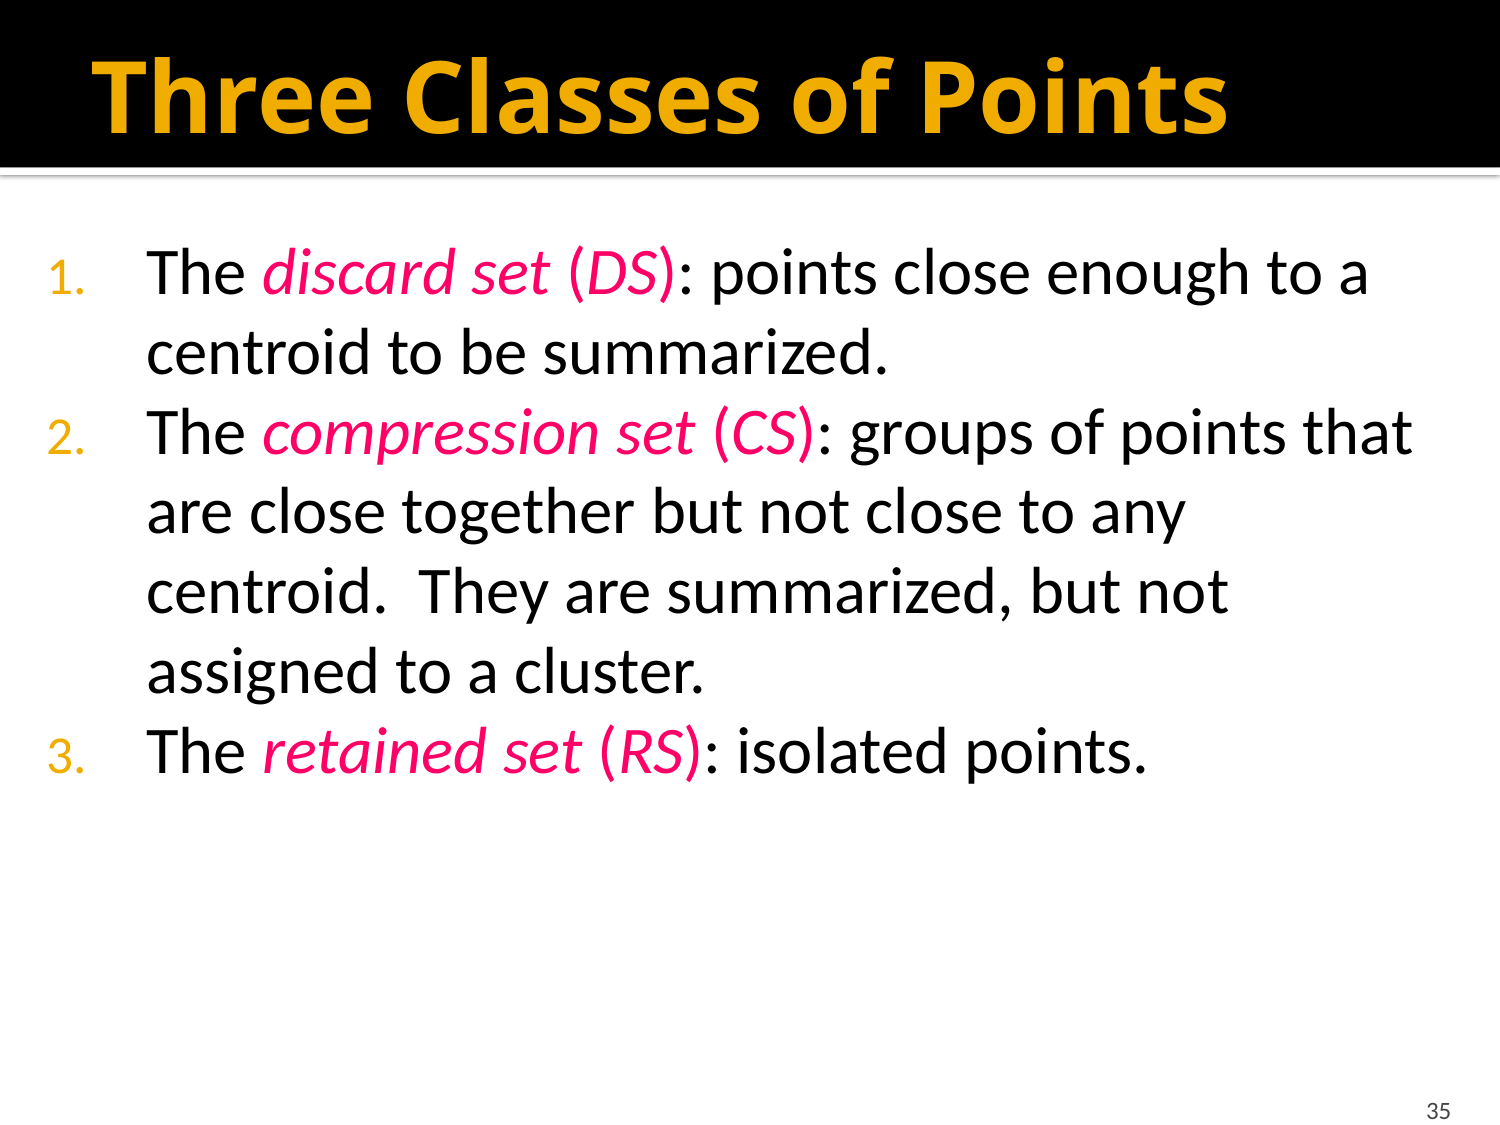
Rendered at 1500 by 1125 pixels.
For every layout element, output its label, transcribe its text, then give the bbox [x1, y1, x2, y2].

slide_number 35 [1345, 1080, 1467, 1125]
list The discard set (DS): points close enough to a centroid to be summarized. The compression set (CS): groups of points that are close together but not close to any centroid. They are summarized, but not assigned to a cluster. The retained set (RS): isolated points. [37, 212, 1450, 913]
title Three Classes of Points [75, 12, 1500, 175]
